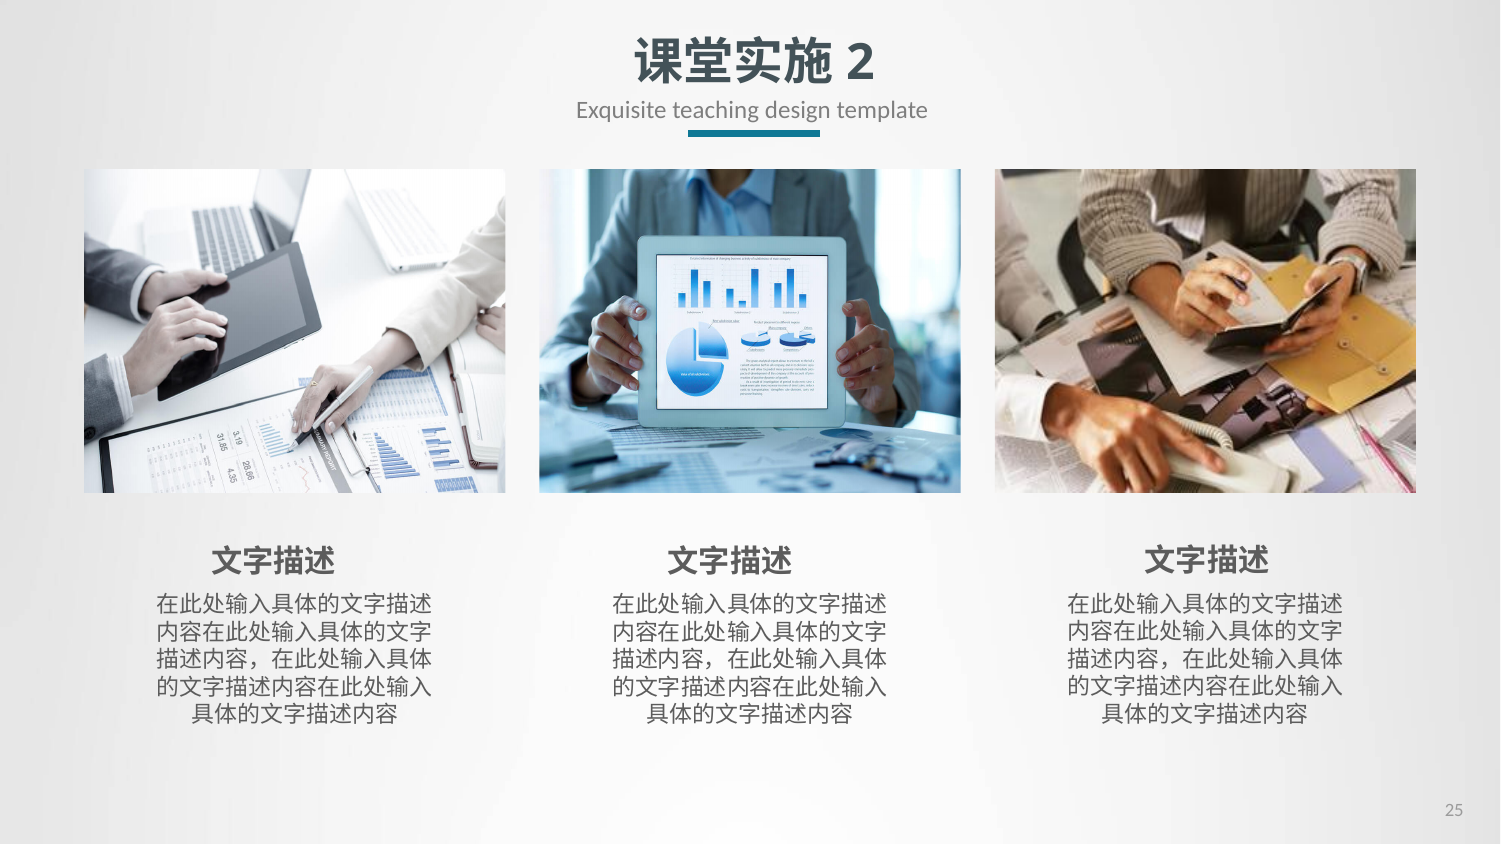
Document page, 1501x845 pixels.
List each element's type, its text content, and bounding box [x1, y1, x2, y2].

text_box [994, 169, 1417, 493]
text_box Exquisite teaching design template [564, 88, 941, 130]
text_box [140, 533, 450, 737]
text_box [1050, 532, 1361, 736]
text_box [538, 169, 962, 493]
title 课堂实施2 [230, 0, 1279, 120]
picture [0, 0, 1501, 844]
text_box [83, 169, 506, 493]
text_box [595, 533, 905, 737]
slide_number 35 [1421, 785, 1476, 833]
